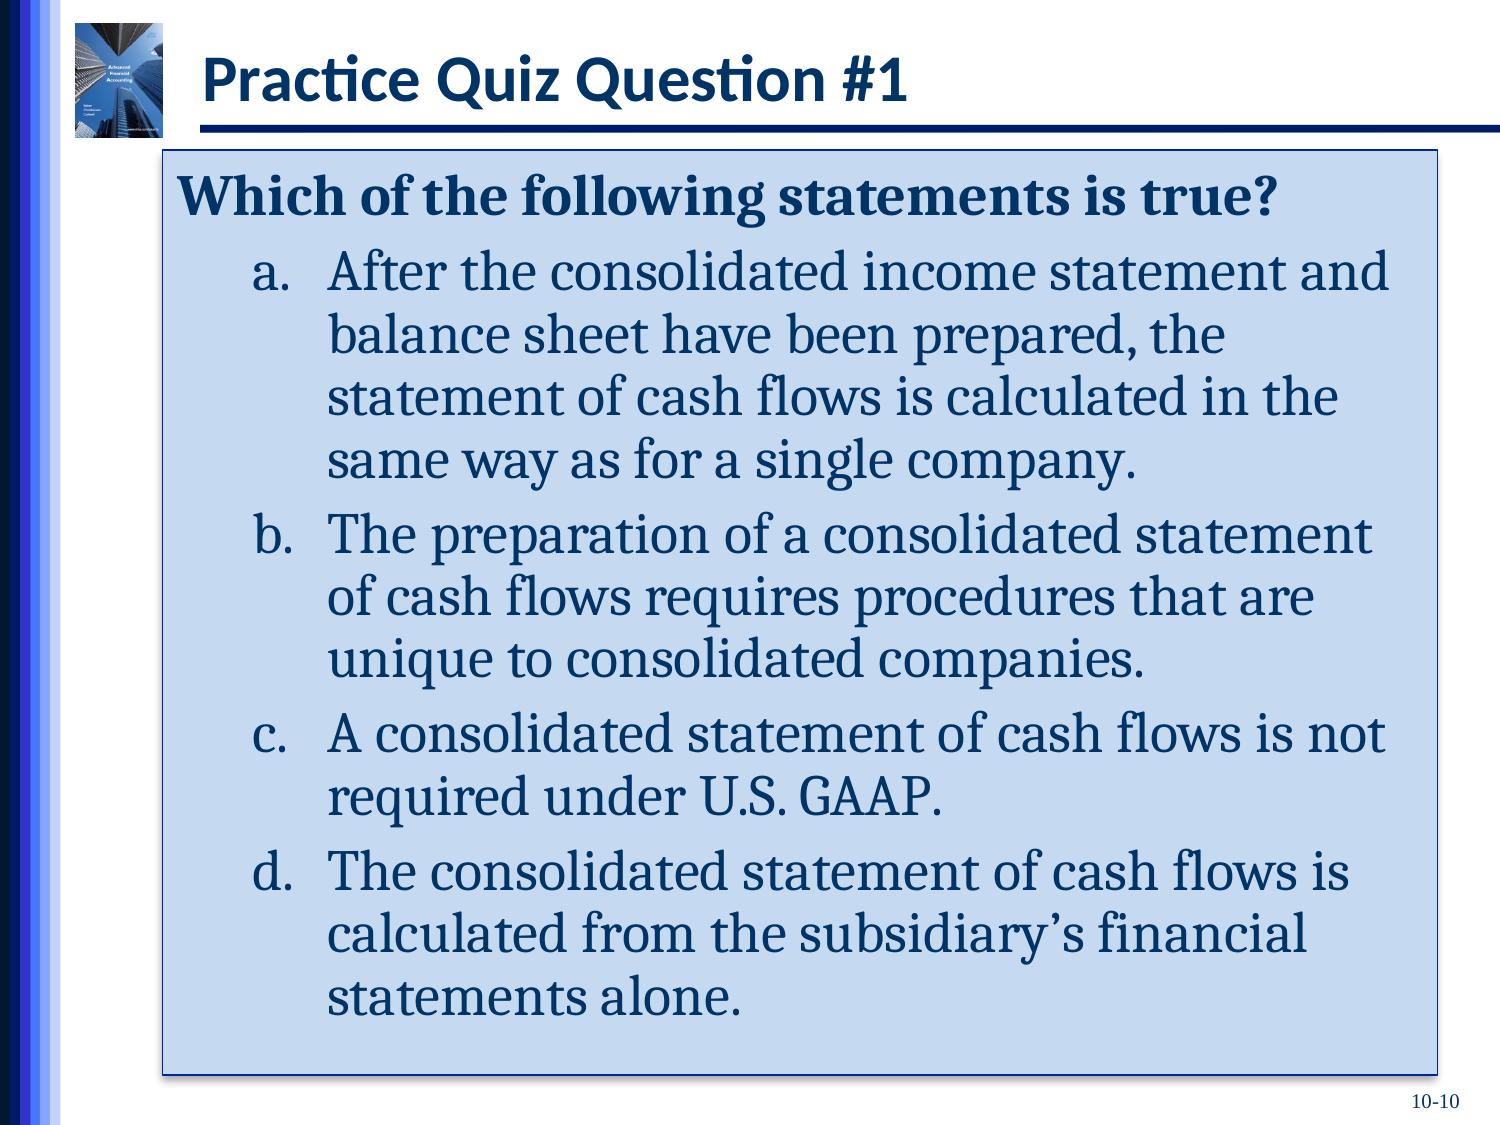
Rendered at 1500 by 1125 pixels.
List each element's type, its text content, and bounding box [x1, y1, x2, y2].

picture [75, 23, 163, 138]
text_box Which of the following statements is true? a. After the consolidated income statement and balance sheet have been prepared, the statement of cash flows is calculated in the same way as for a single company. b. The preparation of a consolidated statement of cash flows requires procedures that are unique to consolidated companies. c. A consolidated statement of cash flows is not required under U.S. GAAP. d. The consolidated statement of cash flows is calculated from the subsidiary’s financial statements alone. [162, 149, 1438, 1076]
slide_number 10-10 [1114, 1062, 1476, 1121]
title Practice Quiz Question #1 [187, 24, 1500, 138]
